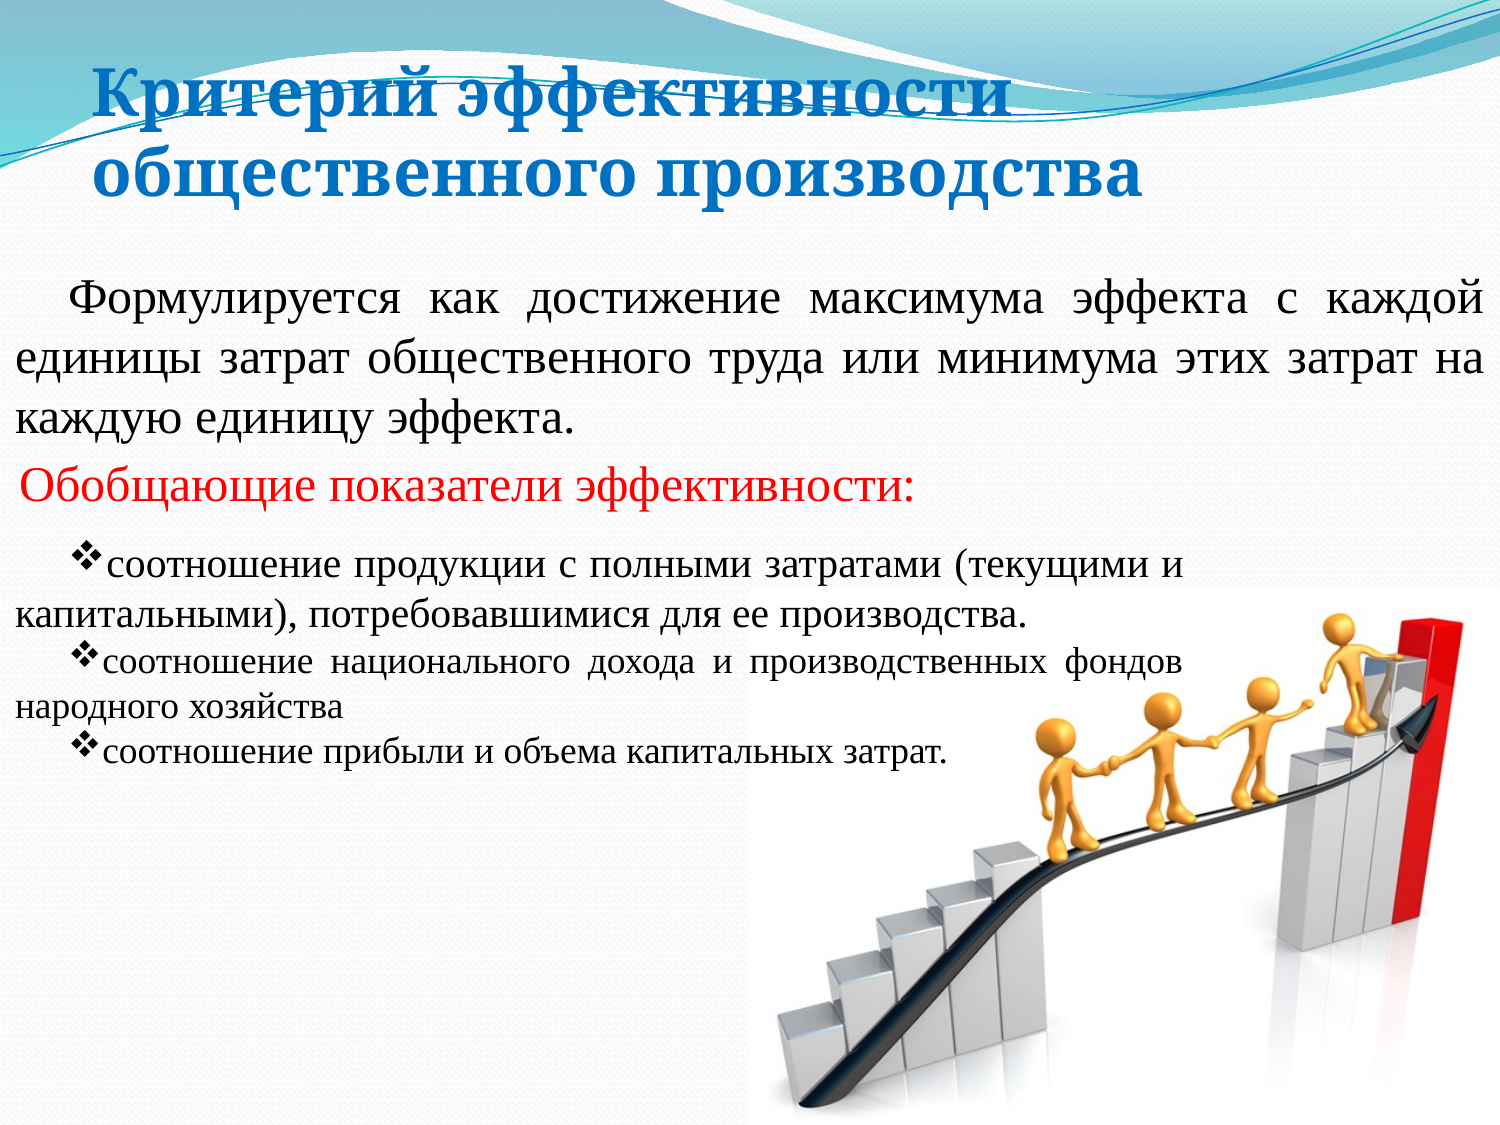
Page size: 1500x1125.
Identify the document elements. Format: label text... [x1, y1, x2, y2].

picture [749, 590, 1500, 1125]
text_box Критерий эффективности общественного производства [76, 42, 1412, 218]
text_box Обобщающие показатели эффективности: [4, 444, 933, 528]
text_box соотношение продукции с полными затратами (текущими и капитальными), потребовавшимися для ее производства. соотношение национального дохода и производственных фондов народного хозяйства соотношение прибыли и объема капитальных затрат. [0, 528, 1199, 779]
text_box Формулируется как достижение максимума эффекта с каждой единицы затрат общественного труда или минимума этих затрат на каждую единицу эффекта. [0, 256, 1500, 452]
